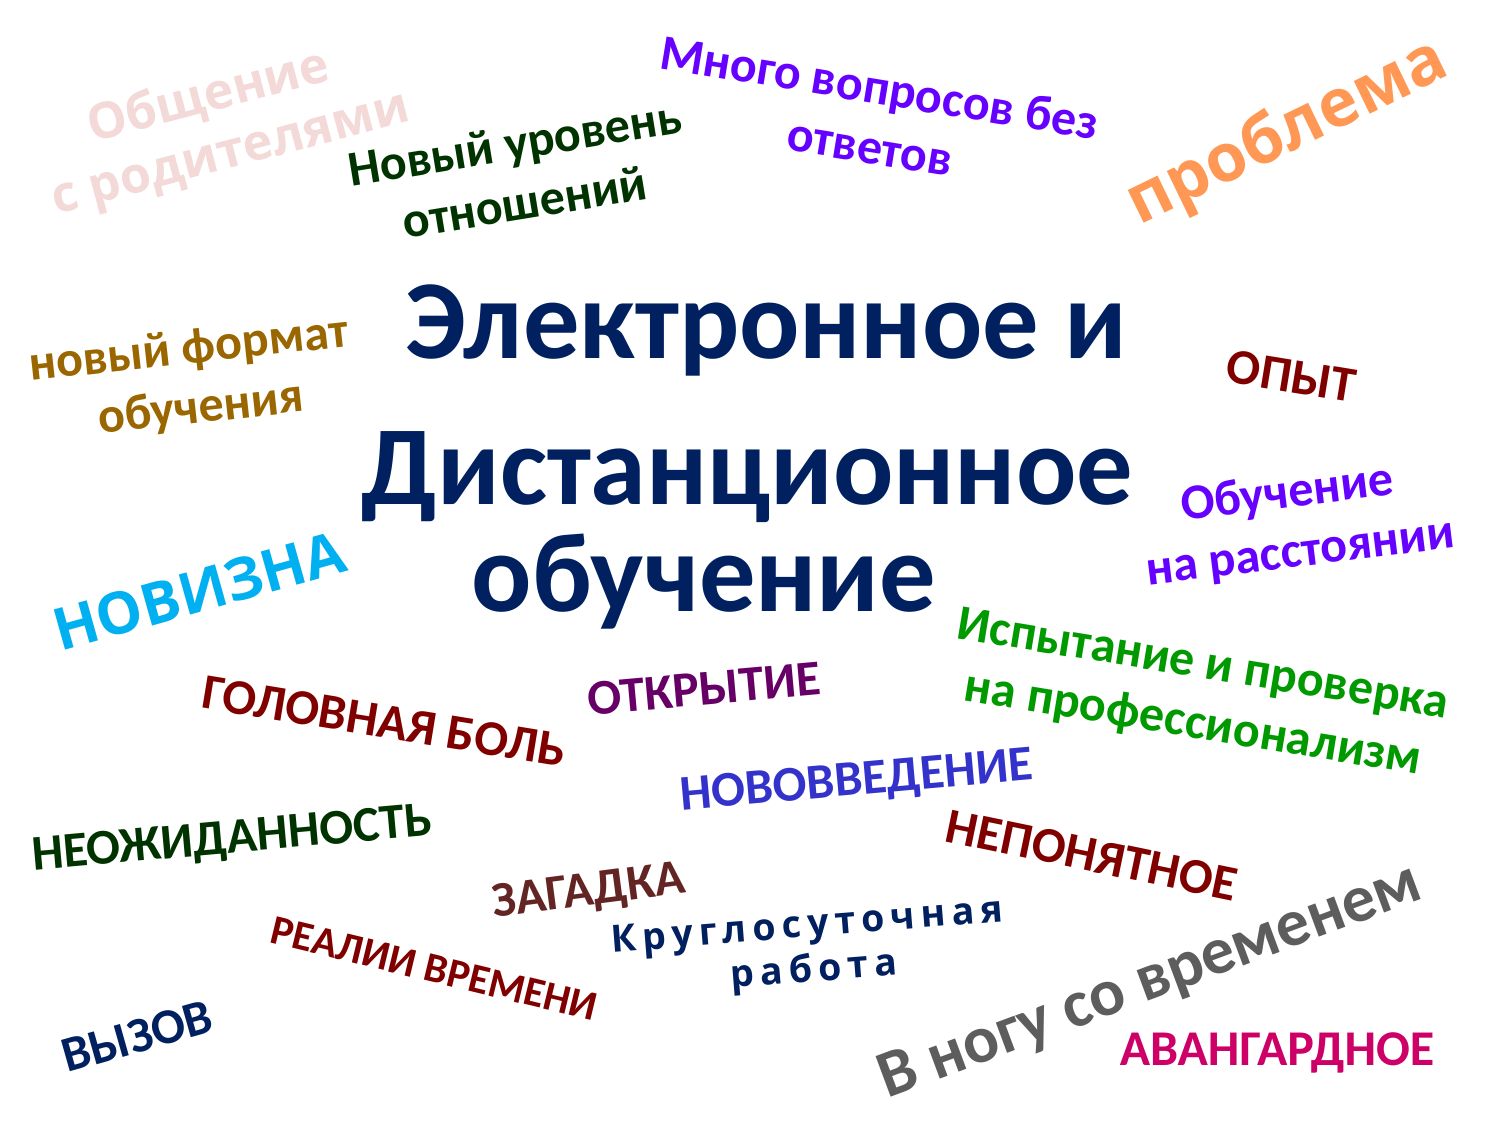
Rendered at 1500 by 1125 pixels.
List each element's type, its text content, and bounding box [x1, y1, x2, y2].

text_box Электронное и Дистанционное [159, 184, 1337, 535]
text_box нововведение [608, 716, 1104, 834]
text_box Реалии времени [246, 890, 623, 1042]
text_box ВЫЗОВ [0, 940, 344, 1110]
text_box проблема [1121, 0, 1475, 251]
text_box обучение [456, 535, 952, 642]
text_box Новый уровень отношений [218, 54, 821, 284]
text_box опыт [1084, 302, 1500, 432]
text_box Круглосуточная работа [570, 874, 1052, 1013]
text_box Обучение на расстоянии [1057, 422, 1500, 612]
text_box новый формат обучения [0, 278, 447, 463]
text_box открытие [407, 642, 908, 726]
text_box Много вопросов без ответов [581, 0, 1177, 229]
text_box Испытание и проверка на профессионализм [898, 574, 1500, 803]
text_box непонятное [891, 798, 1294, 929]
text_box В ногу со временем [847, 823, 1447, 1123]
text_box неожиданность [0, 775, 464, 891]
text_box новизна [28, 503, 369, 675]
text_box Головная боль [88, 633, 681, 793]
text_box Общение с родителями [12, 3, 426, 235]
text_box авангардное [1101, 1007, 1454, 1083]
text_box загадка [415, 826, 760, 939]
